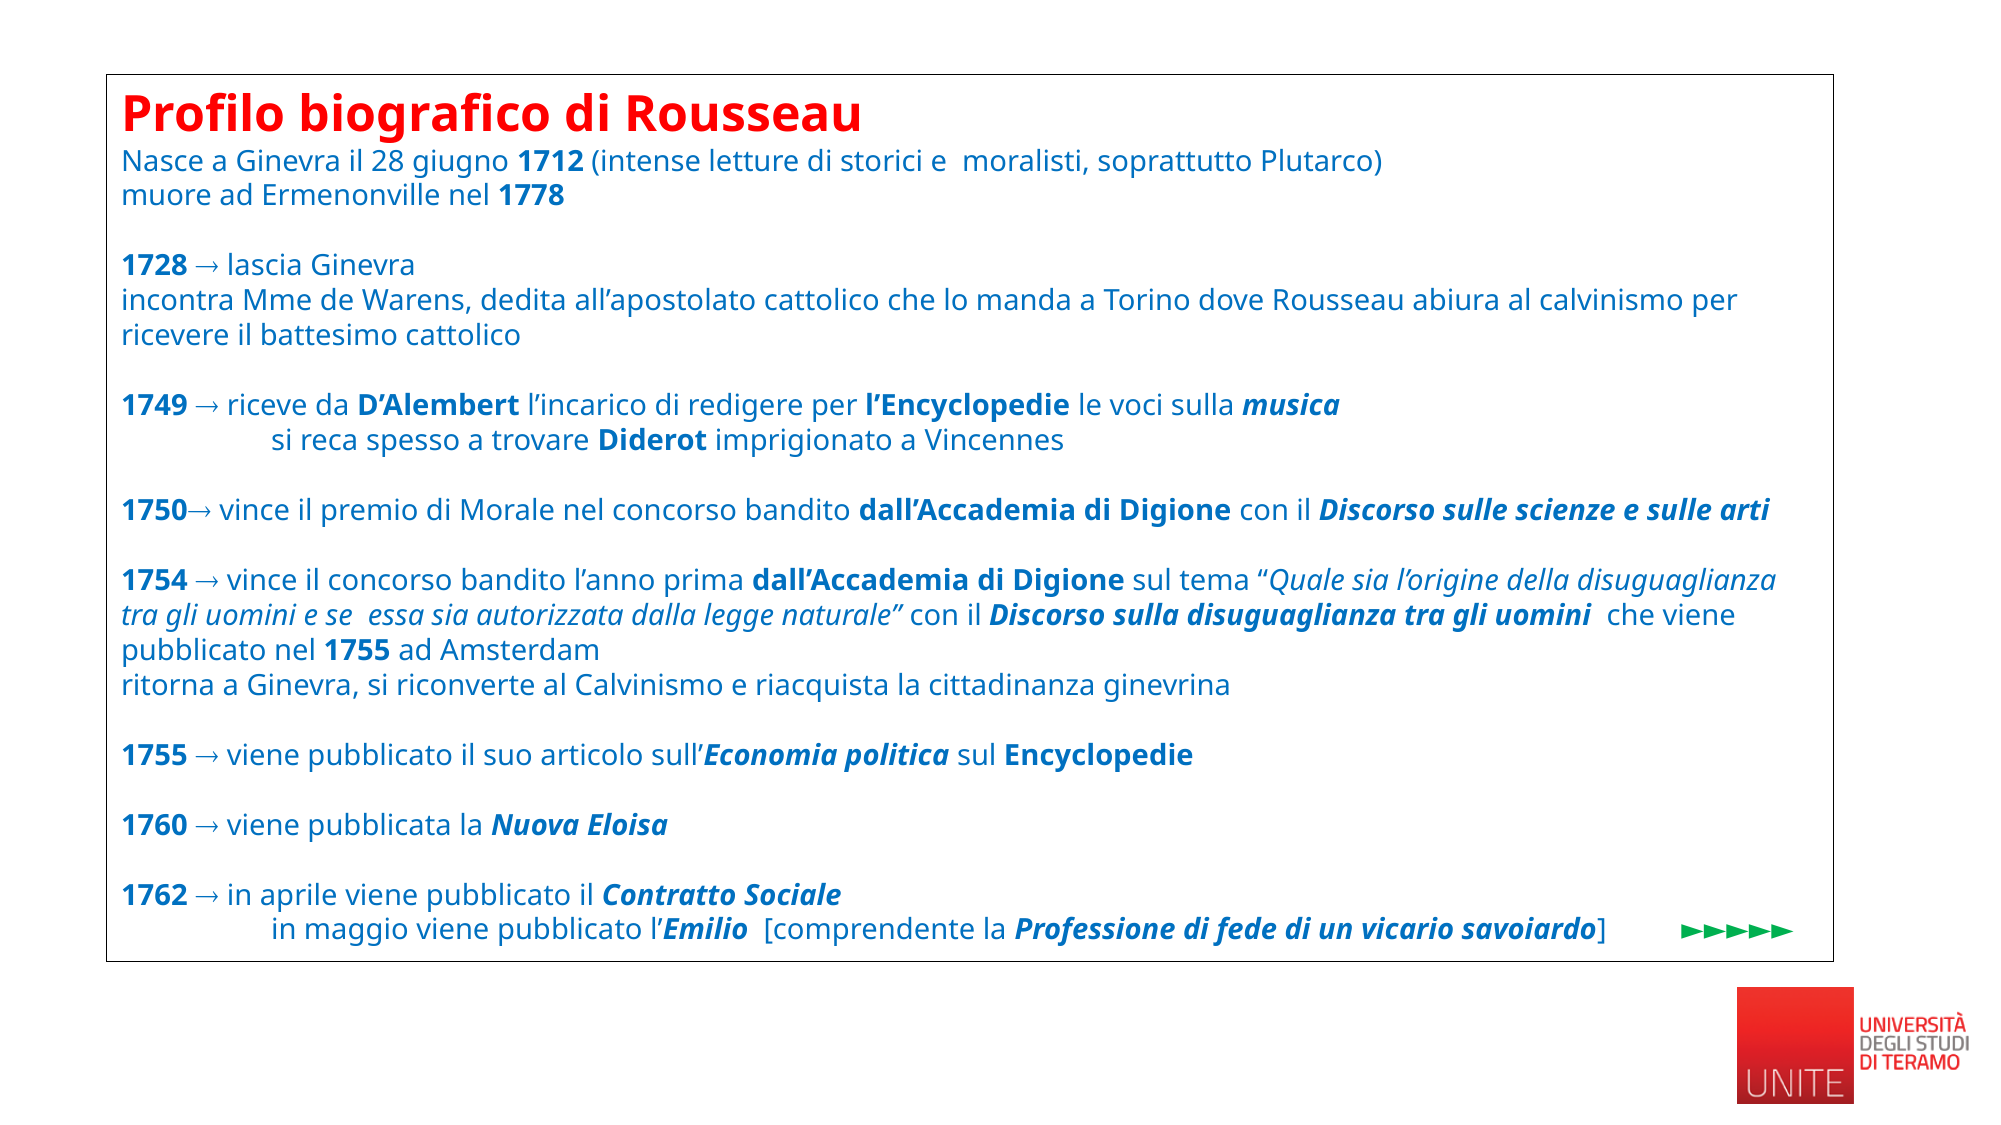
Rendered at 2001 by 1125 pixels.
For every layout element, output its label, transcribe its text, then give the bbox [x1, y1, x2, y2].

picture [1737, 987, 1971, 1105]
title Profilo biografico di Rousseau Nasce a Ginevra il 28 giugno 1712 (intense letture di storici e moralisti, soprattutto Plutarco) muore ad Ermenonville nel 1778 1728  lascia Ginevra incontra Mme de Warens, dedita all’apostolato cattolico che lo manda a Torino dove Rousseau abiura al calvinismo per ricevere il battesimo cattolico 1749  riceve da D’Alembert l’incarico di redigere per l’Encyclopedie le voci sulla musica si reca spesso a trovare Diderot imprigionato a Vincennes 1750 vince il premio di Morale nel concorso bandito dall’Accademia di Digione con il Discorso sulle scienze e sulle arti 1754  vince il concorso bandito l’anno prima dall’Accademia di Digione sul tema “Quale sia l’origine della disuguaglianza tra gli uomini e se essa sia autorizzata dalla legge naturale” con il Discorso sulla disuguaglianza tra gli uomini che viene pubblicato nel 1755 ad Amsterdam ritorna a Ginevra, si riconverte al Calvinismo e riacquista la cittadinanza ginevrina 1755  viene pubblicato il suo articolo sull’Economia politica sul Encyclopedie 1760  viene pubblicata la Nuova Eloisa 1762  in aprile viene pubblicato il Contratto Sociale in maggio viene pubblicato l’Emilio [comprendente la Professione di fede di un vicario savoiardo] ►►►►► [106, 74, 1834, 962]
